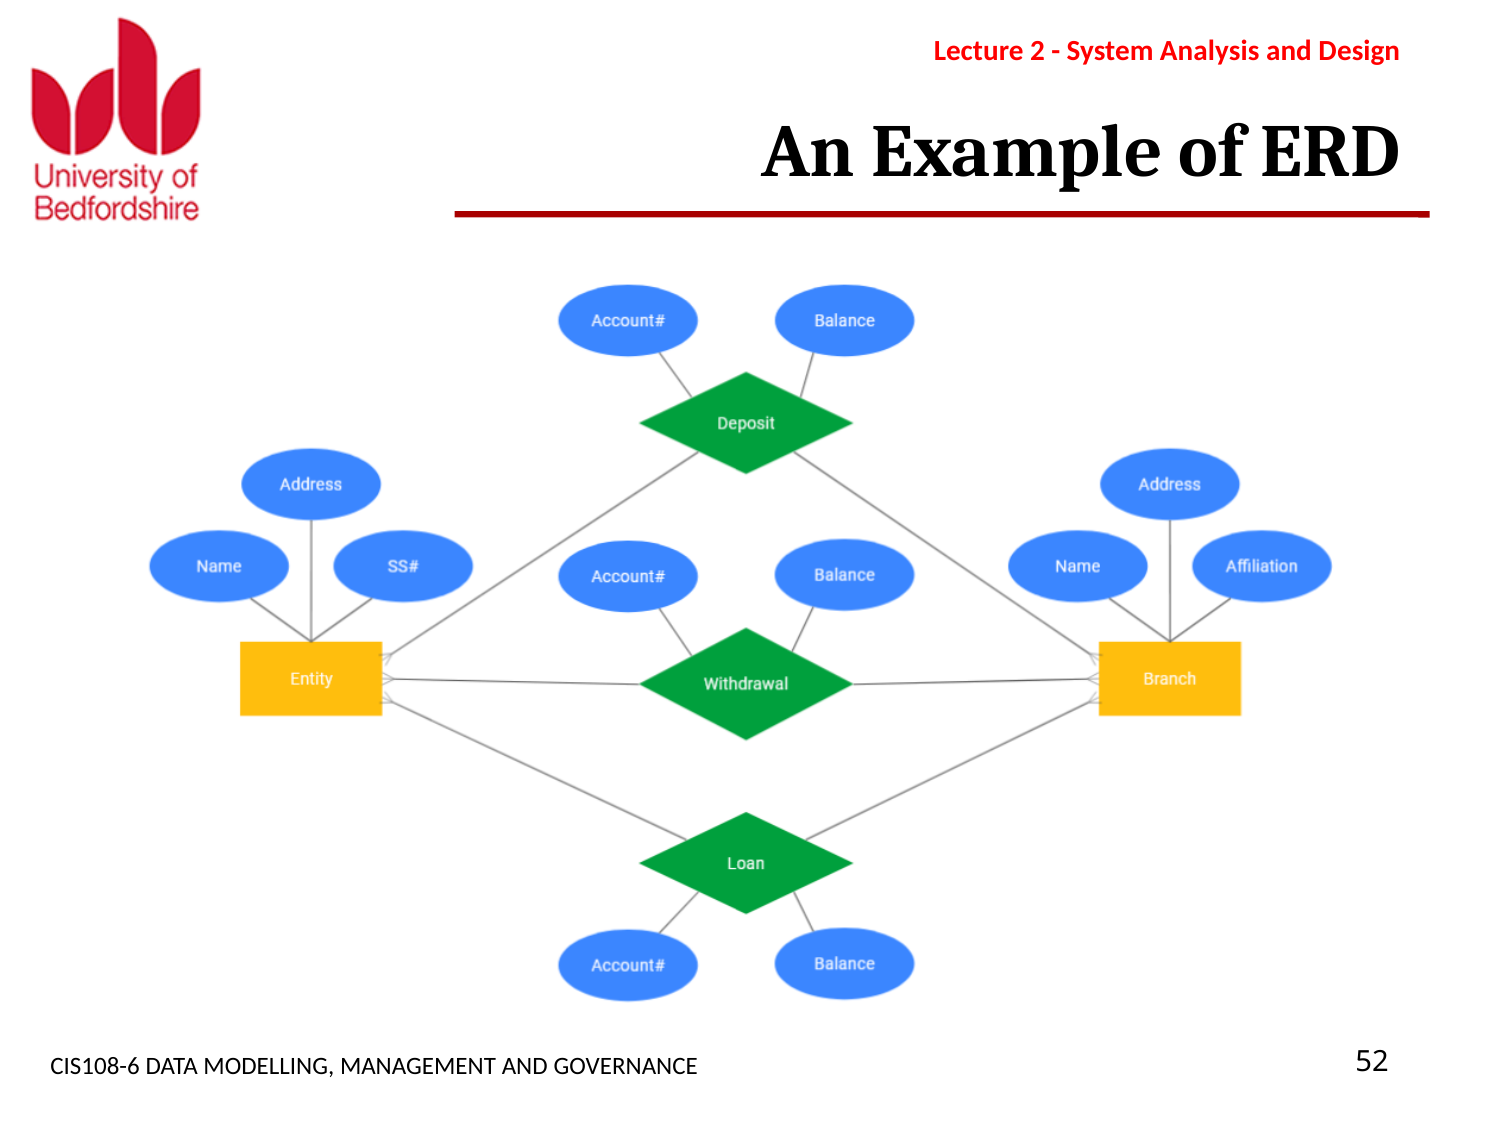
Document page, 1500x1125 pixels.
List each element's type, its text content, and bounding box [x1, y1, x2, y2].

title An Example of ERD [265, 90, 1416, 203]
footer CIS108-6 DATA MODELLING, MANAGEMENT AND GOVERNANCE [35, 1035, 750, 1095]
picture [0, 0, 237, 236]
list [138, 255, 1340, 1024]
slide_number Lecture 2 - System Analysis and Design [856, 18, 1416, 79]
